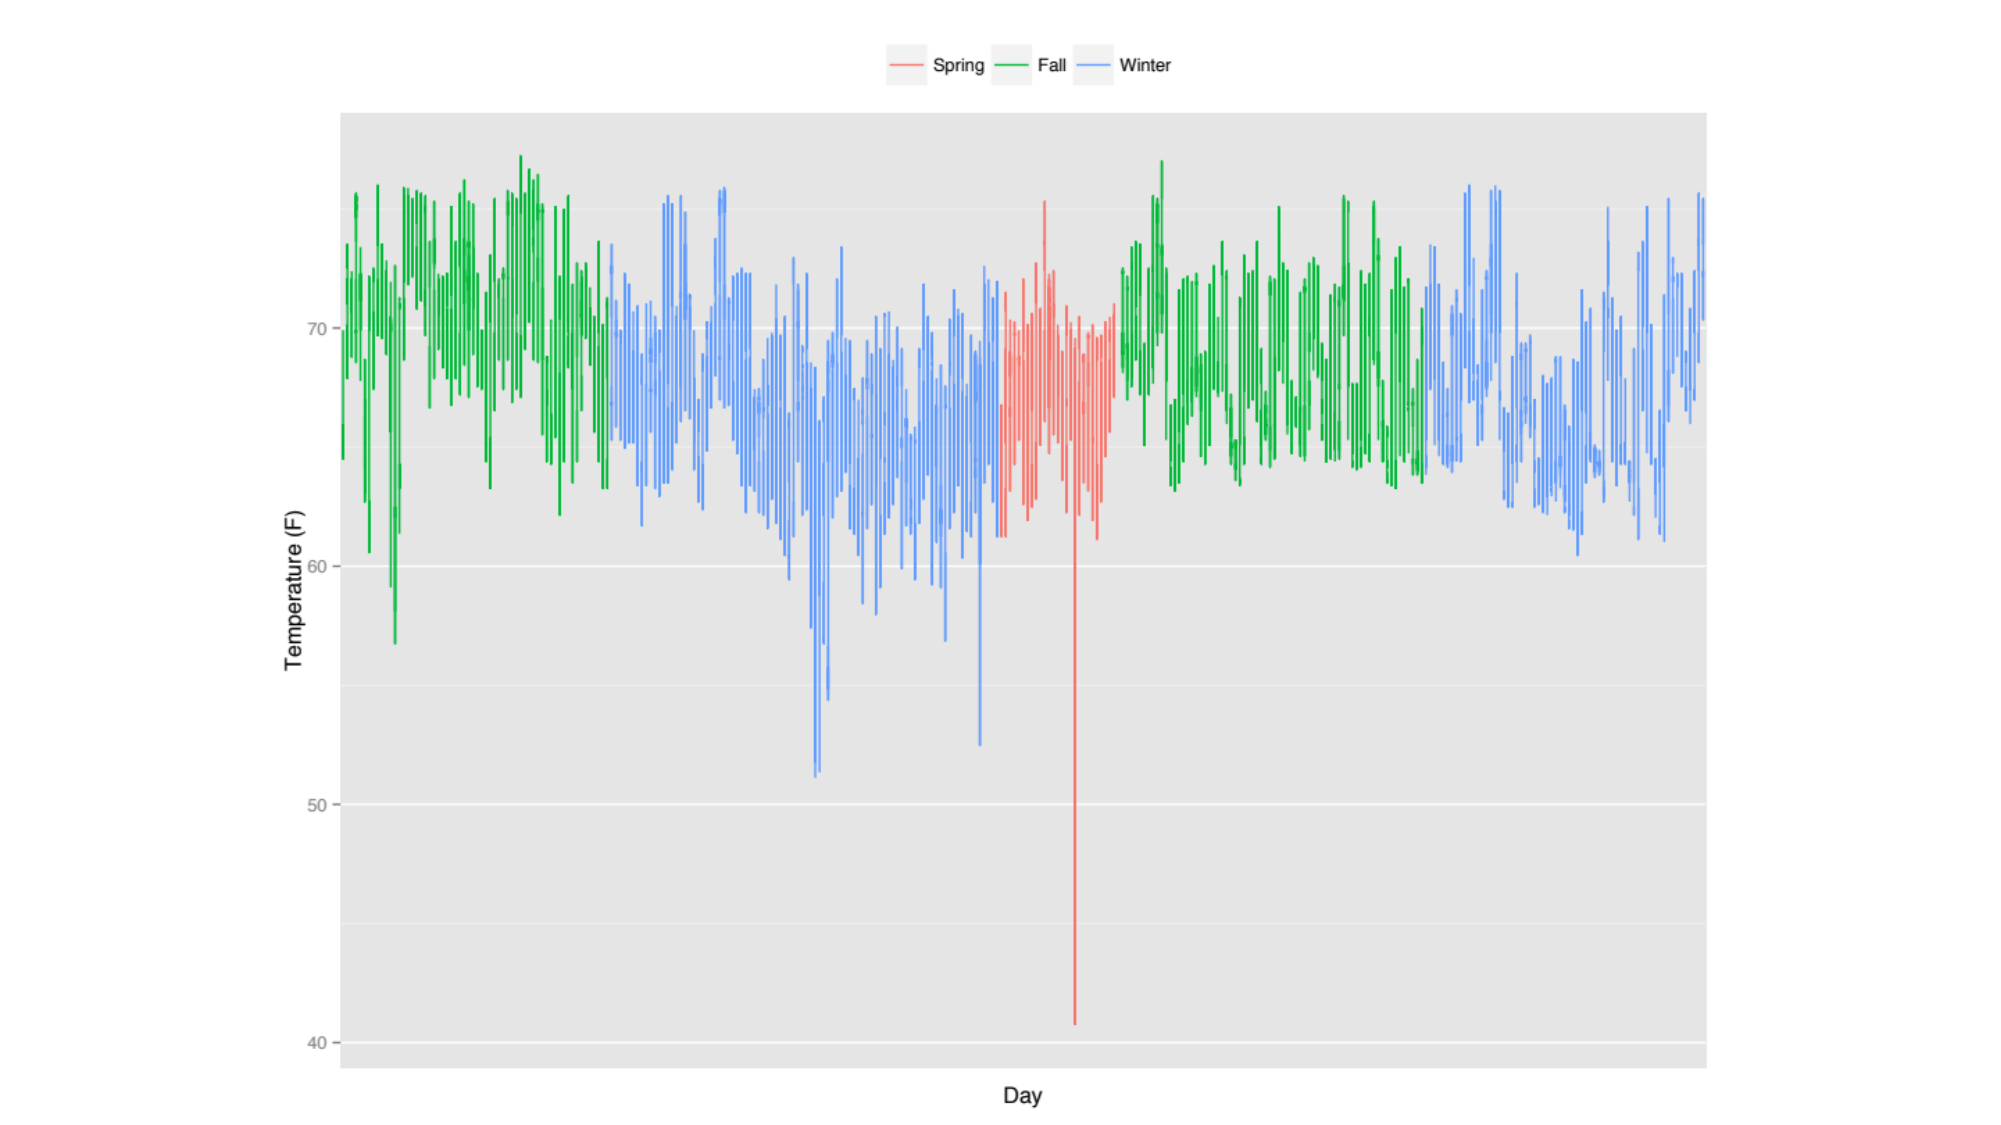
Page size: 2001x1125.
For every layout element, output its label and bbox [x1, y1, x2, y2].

picture [271, 0, 1729, 1121]
